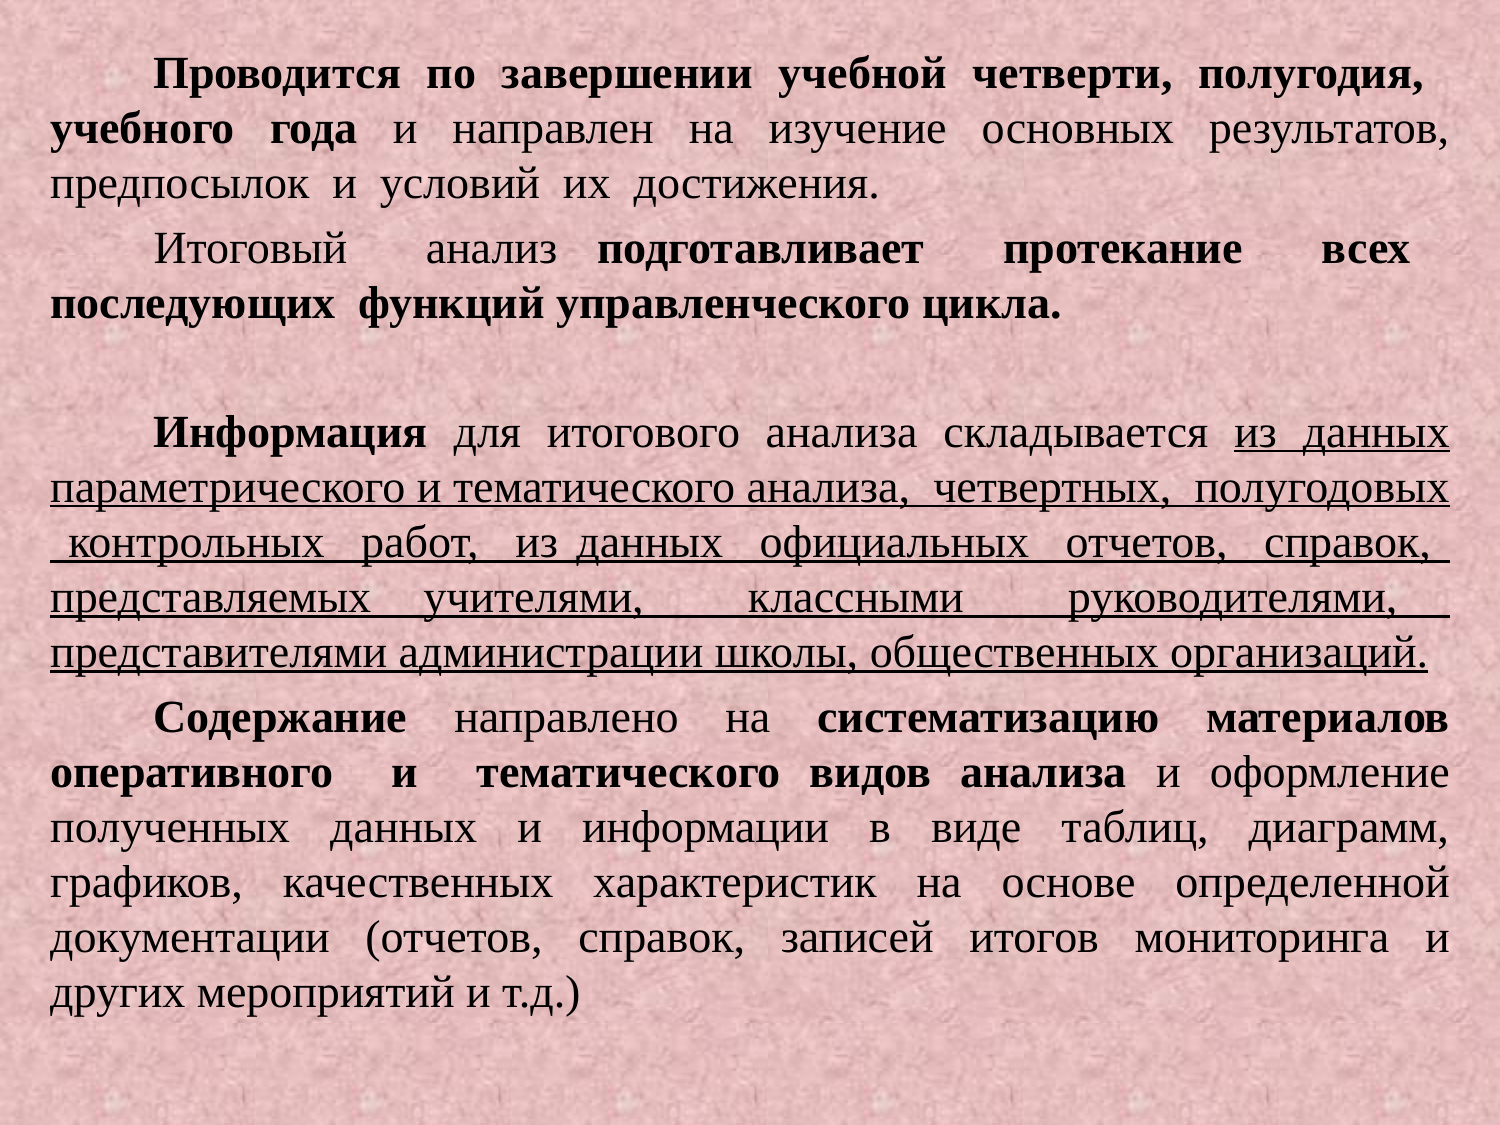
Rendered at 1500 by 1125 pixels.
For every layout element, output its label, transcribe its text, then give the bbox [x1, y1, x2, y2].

list Проводится по завершении учебной четверти, полугодия, учебного года и направлен на изучение основных результатов, предпосылок и условий их достижения. Итоговый анализ подготавливает протекание всех последующих функций управленческого цикла. Информация для итогового анализа складывается из данных параметрического и тематического анализа, четвертных, полугодовых контрольных работ, из данных официальных отчетов, справок, представляемых учителями, классными руководителями, представителями администрации школы, общественных организаций. Содержание направлено на систематизацию материалов оперативного и тематического видов анализа и оформление полученных данных и информации в виде таблиц, диаграмм, графиков, качественных характеристик на основе определенной документации (отчетов, справок, записей итогов мониторинга и других мероприятий и т.д.) [35, 35, 1465, 1090]
picture [0, 0, 1500, 1125]
